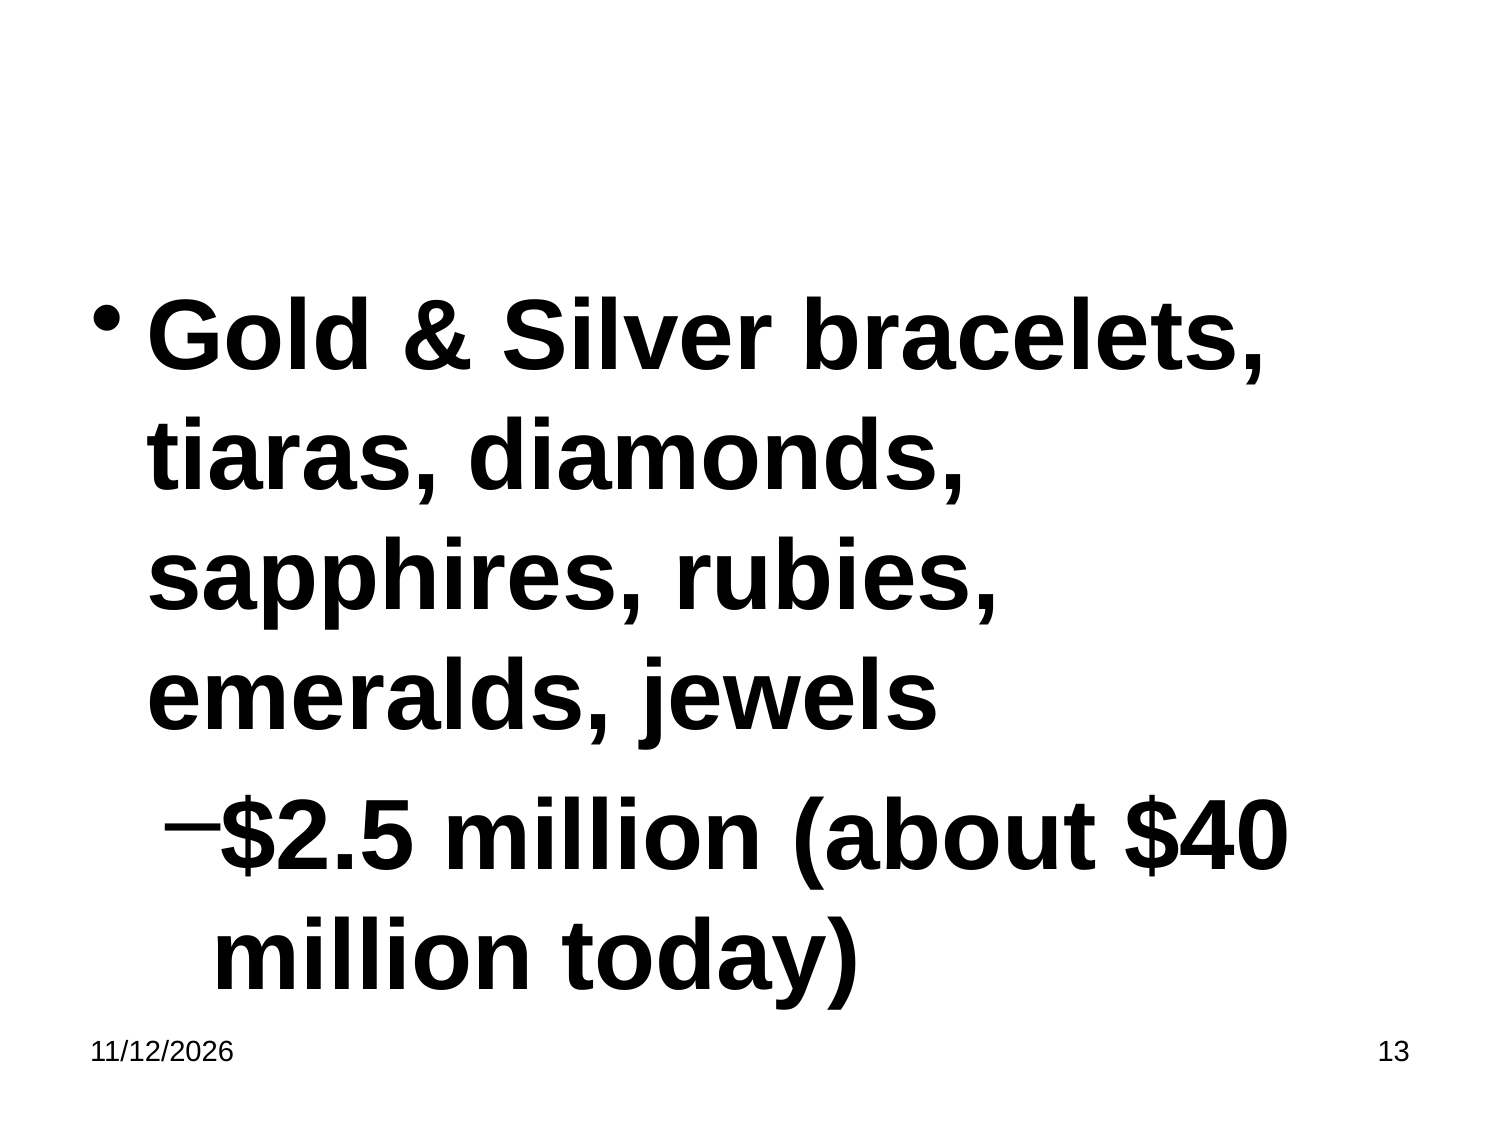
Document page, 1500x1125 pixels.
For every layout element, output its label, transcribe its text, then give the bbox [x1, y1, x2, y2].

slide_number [74, 1024, 426, 1103]
list Gold & Silver bracelets, tiaras, diamonds, sapphires, rubies, emeralds, jewels $2.5 million (about $40 million today) [75, 262, 1425, 1005]
slide_number 13 [1074, 1024, 1426, 1103]
